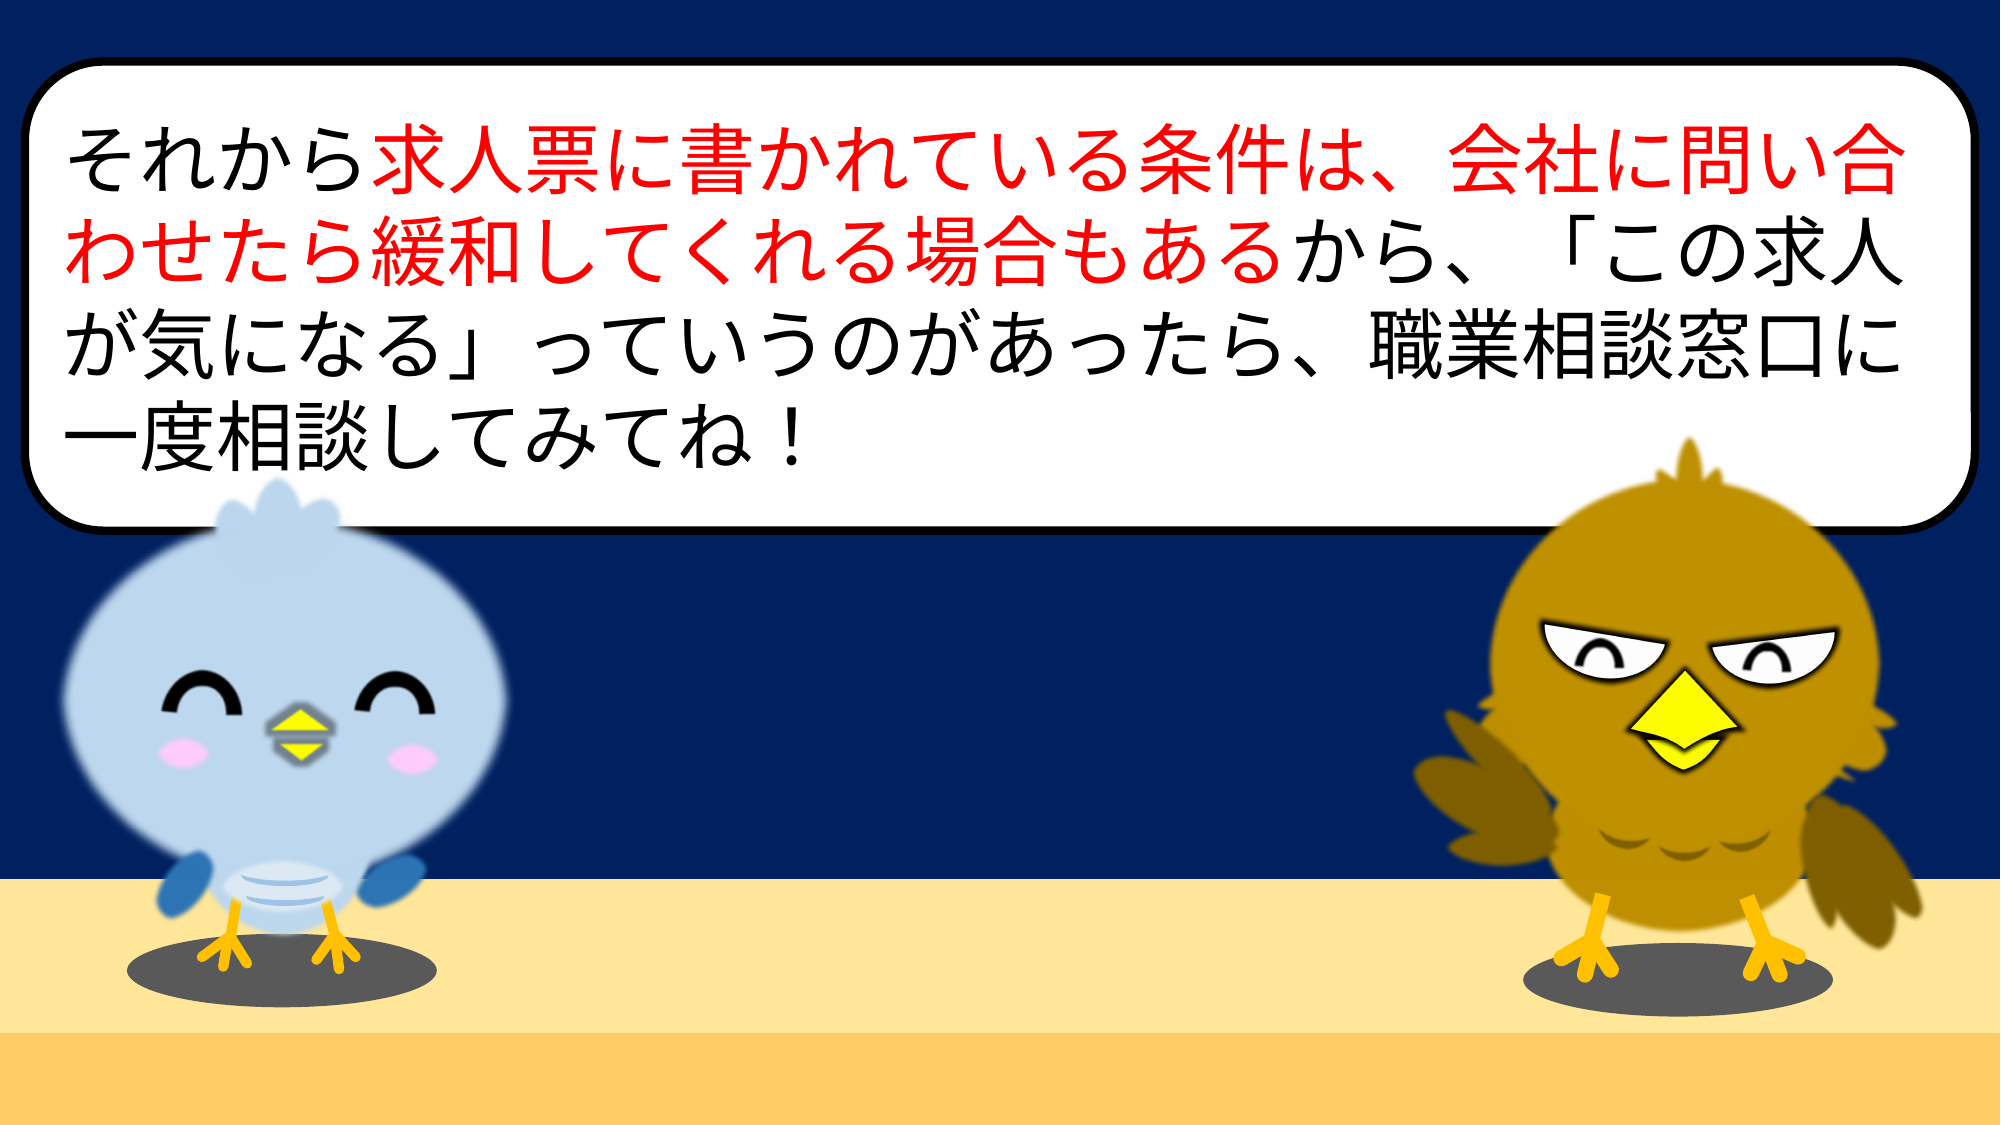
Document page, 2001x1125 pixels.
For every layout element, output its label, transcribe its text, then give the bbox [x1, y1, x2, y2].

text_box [1397, 430, 1907, 976]
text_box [0, 879, 2000, 1125]
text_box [53, 472, 516, 972]
text_box それから求人票に書かれている条件は、会社に問い合わせたら緩和してくれる場合もあるから、「この求人が気になる」っていうのがあったら、職業相談窓口に一度相談してみてね！ [23, 60, 1976, 532]
